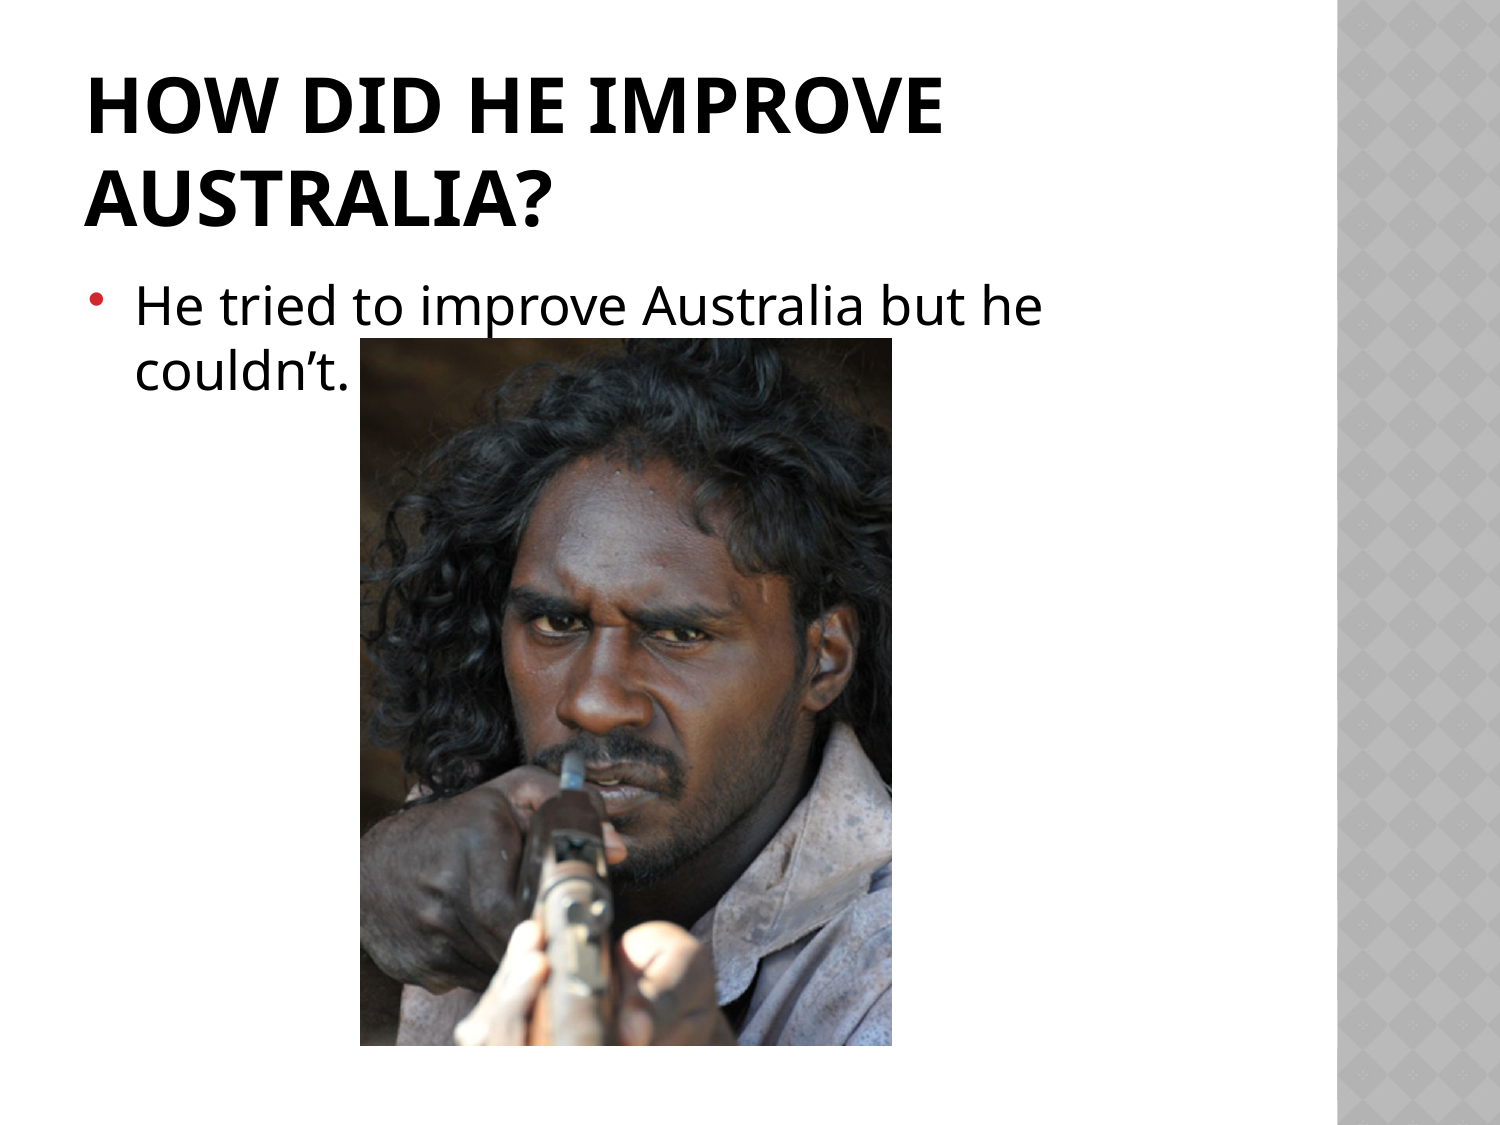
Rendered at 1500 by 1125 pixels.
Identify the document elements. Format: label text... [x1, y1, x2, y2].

title How did he improve Australia? [76, 54, 1265, 243]
picture [359, 337, 893, 1046]
list He tried to improve Australia but he couldn’t. [75, 264, 1263, 1059]
